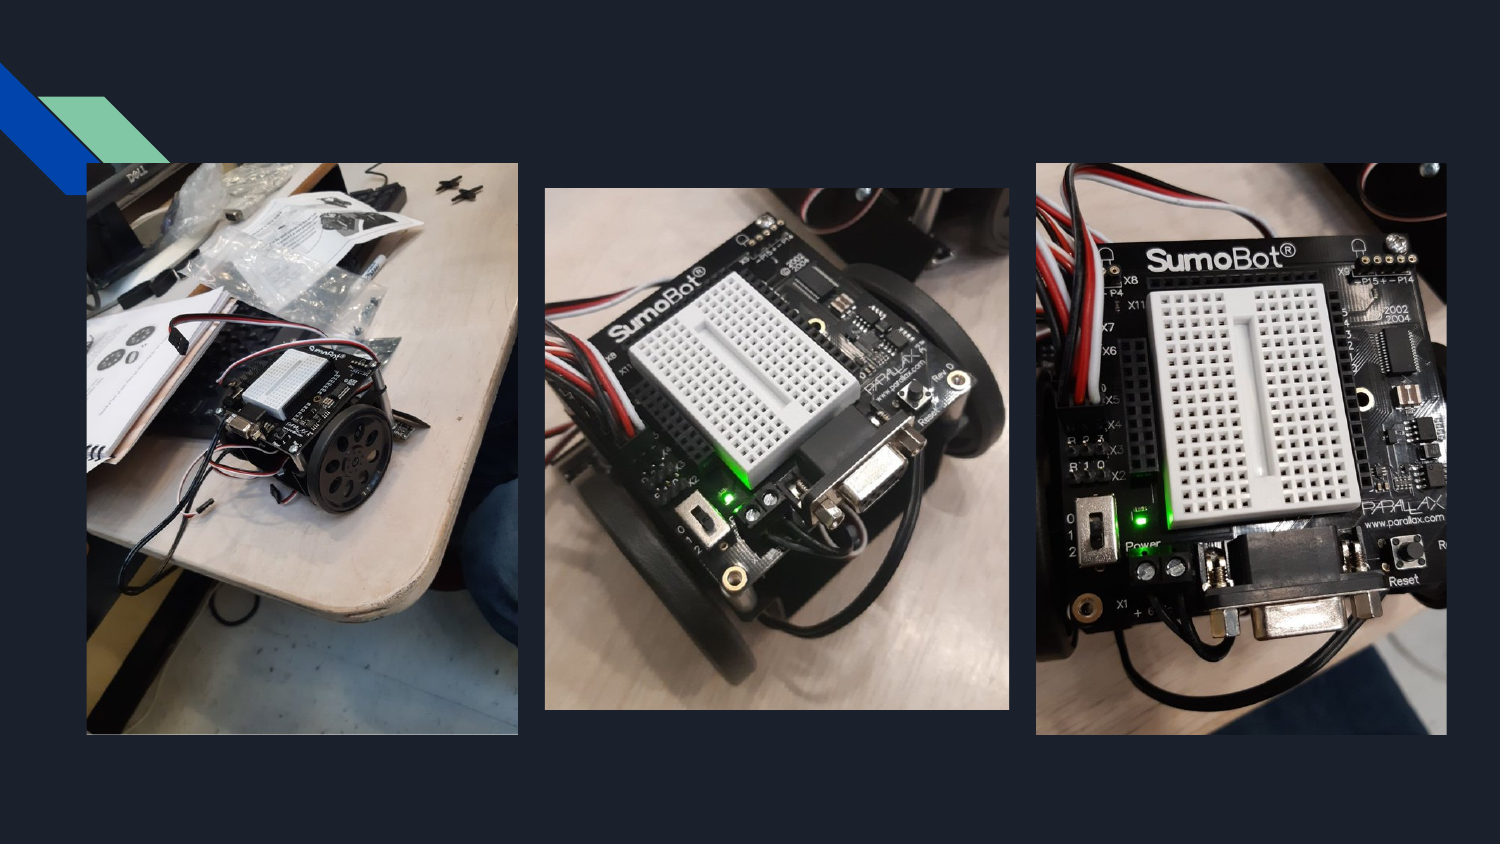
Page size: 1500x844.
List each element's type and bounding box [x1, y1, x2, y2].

picture [86, 163, 519, 735]
picture [1035, 163, 1447, 735]
picture [544, 188, 1010, 710]
